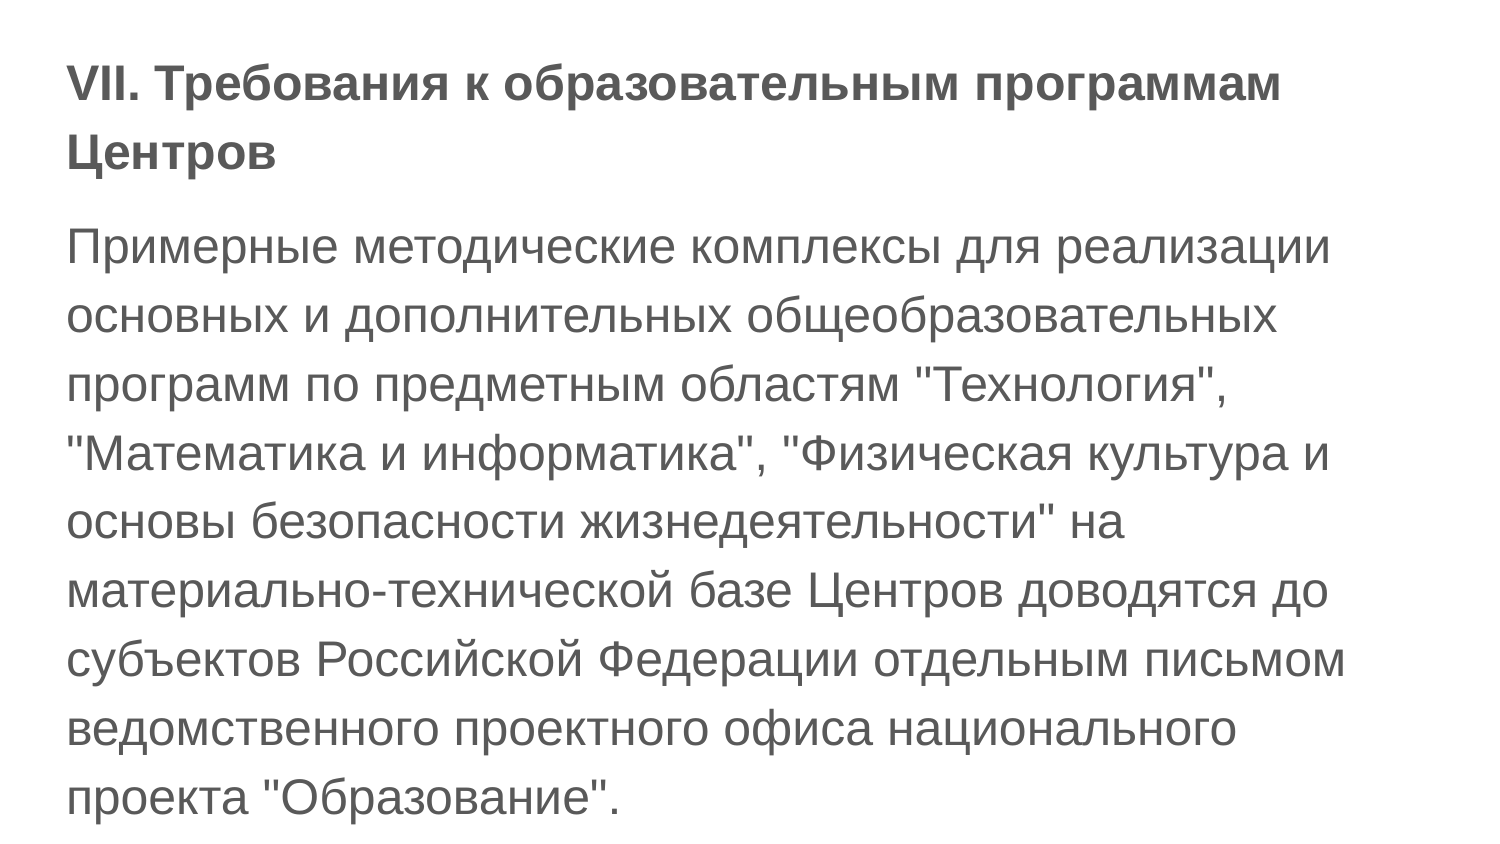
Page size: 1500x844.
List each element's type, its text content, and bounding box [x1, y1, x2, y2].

list Примерные методические комплексы для реализации основных и дополнительных общеобразовательных программ по предметным областям "Технология", "Математика и информатика", "Физическая культура и основы безопасности жизнедеятельности" на материально-технической базе Центров доводятся до субъектов Российской Федерации отдельным письмом ведомственного проектного офиса национального проекта "Образование". [51, 189, 1449, 750]
title VII. Требования к образовательным программам Центров [51, 26, 1449, 121]
